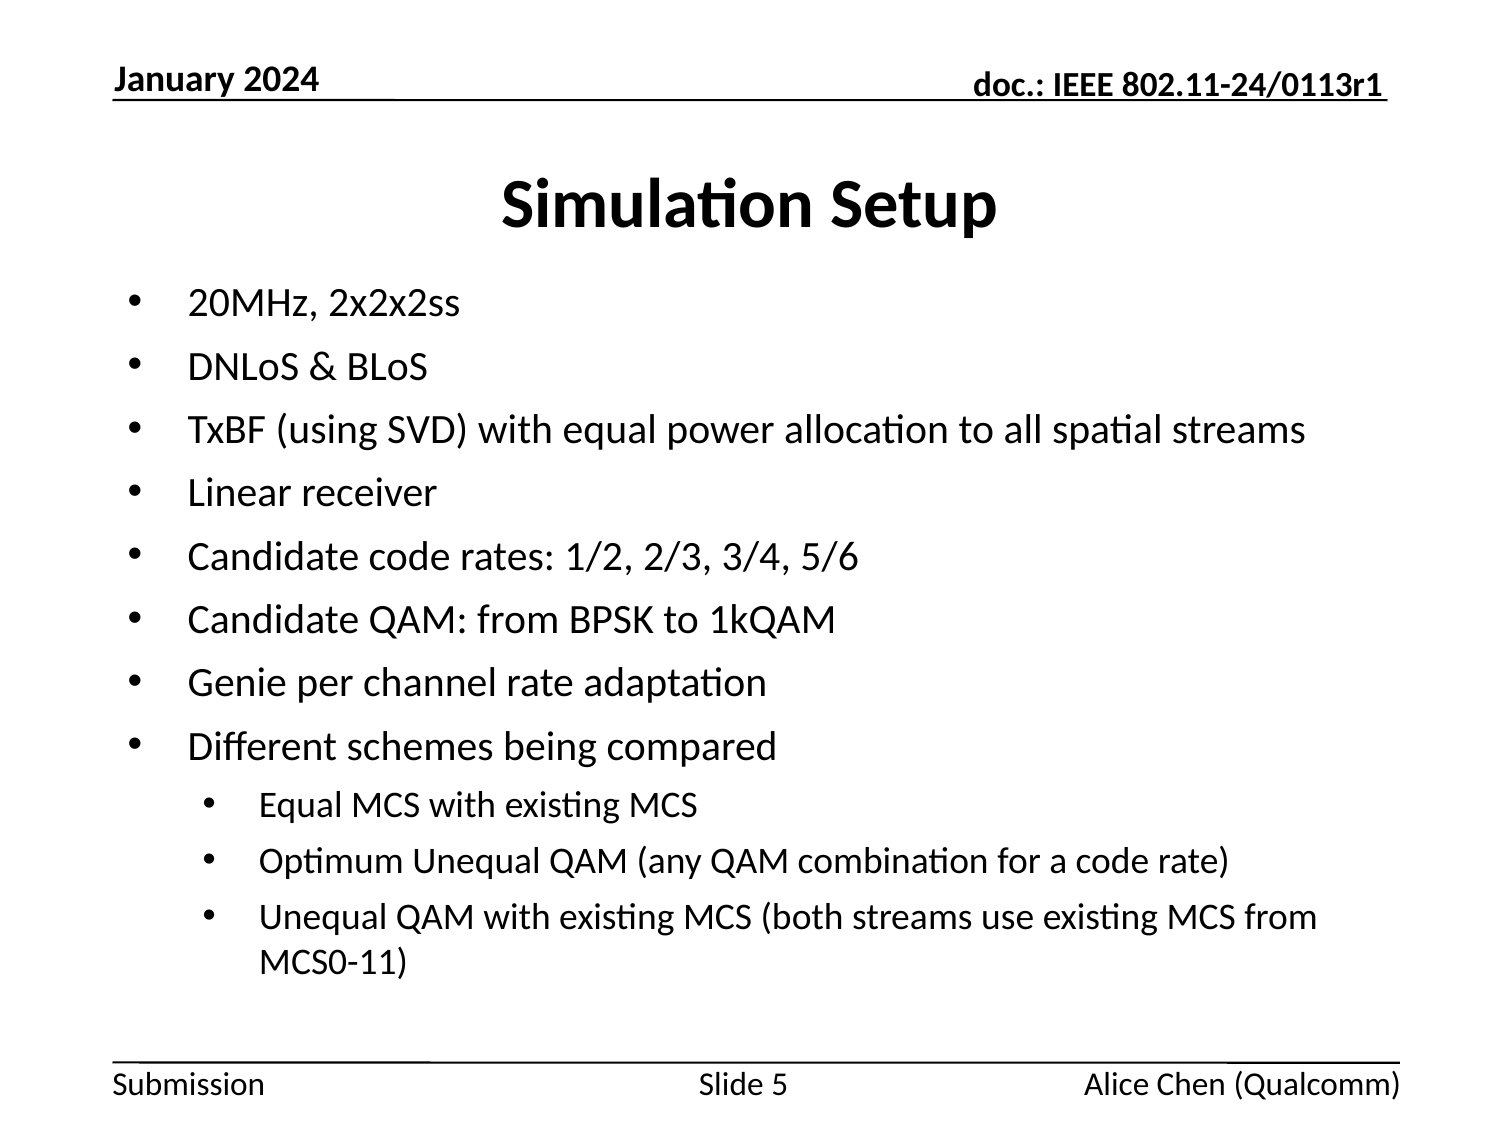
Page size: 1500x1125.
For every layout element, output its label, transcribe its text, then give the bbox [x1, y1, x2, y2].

slide_number Slide 5 [687, 1061, 800, 1123]
list 20MHz, 2x2x2ss DNLoS & BLoS TxBF (using SVD) with equal power allocation to all spatial streams Linear receiver Candidate code rates: 1/2, 2/3, 3/4, 5/6 Candidate QAM: from BPSK to 1kQAM Genie per channel rate adaptation Different schemes being compared Equal MCS with existing MCS Optimum Unequal QAM (any QAM combination for a code rate) Unequal QAM with existing MCS (both streams use existing MCS from MCS0-11) [112, 267, 1388, 1000]
footer Alice Chen (Qualcomm) [878, 1061, 1402, 1101]
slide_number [114, 54, 423, 100]
title Simulation Setup [112, 112, 1388, 267]
